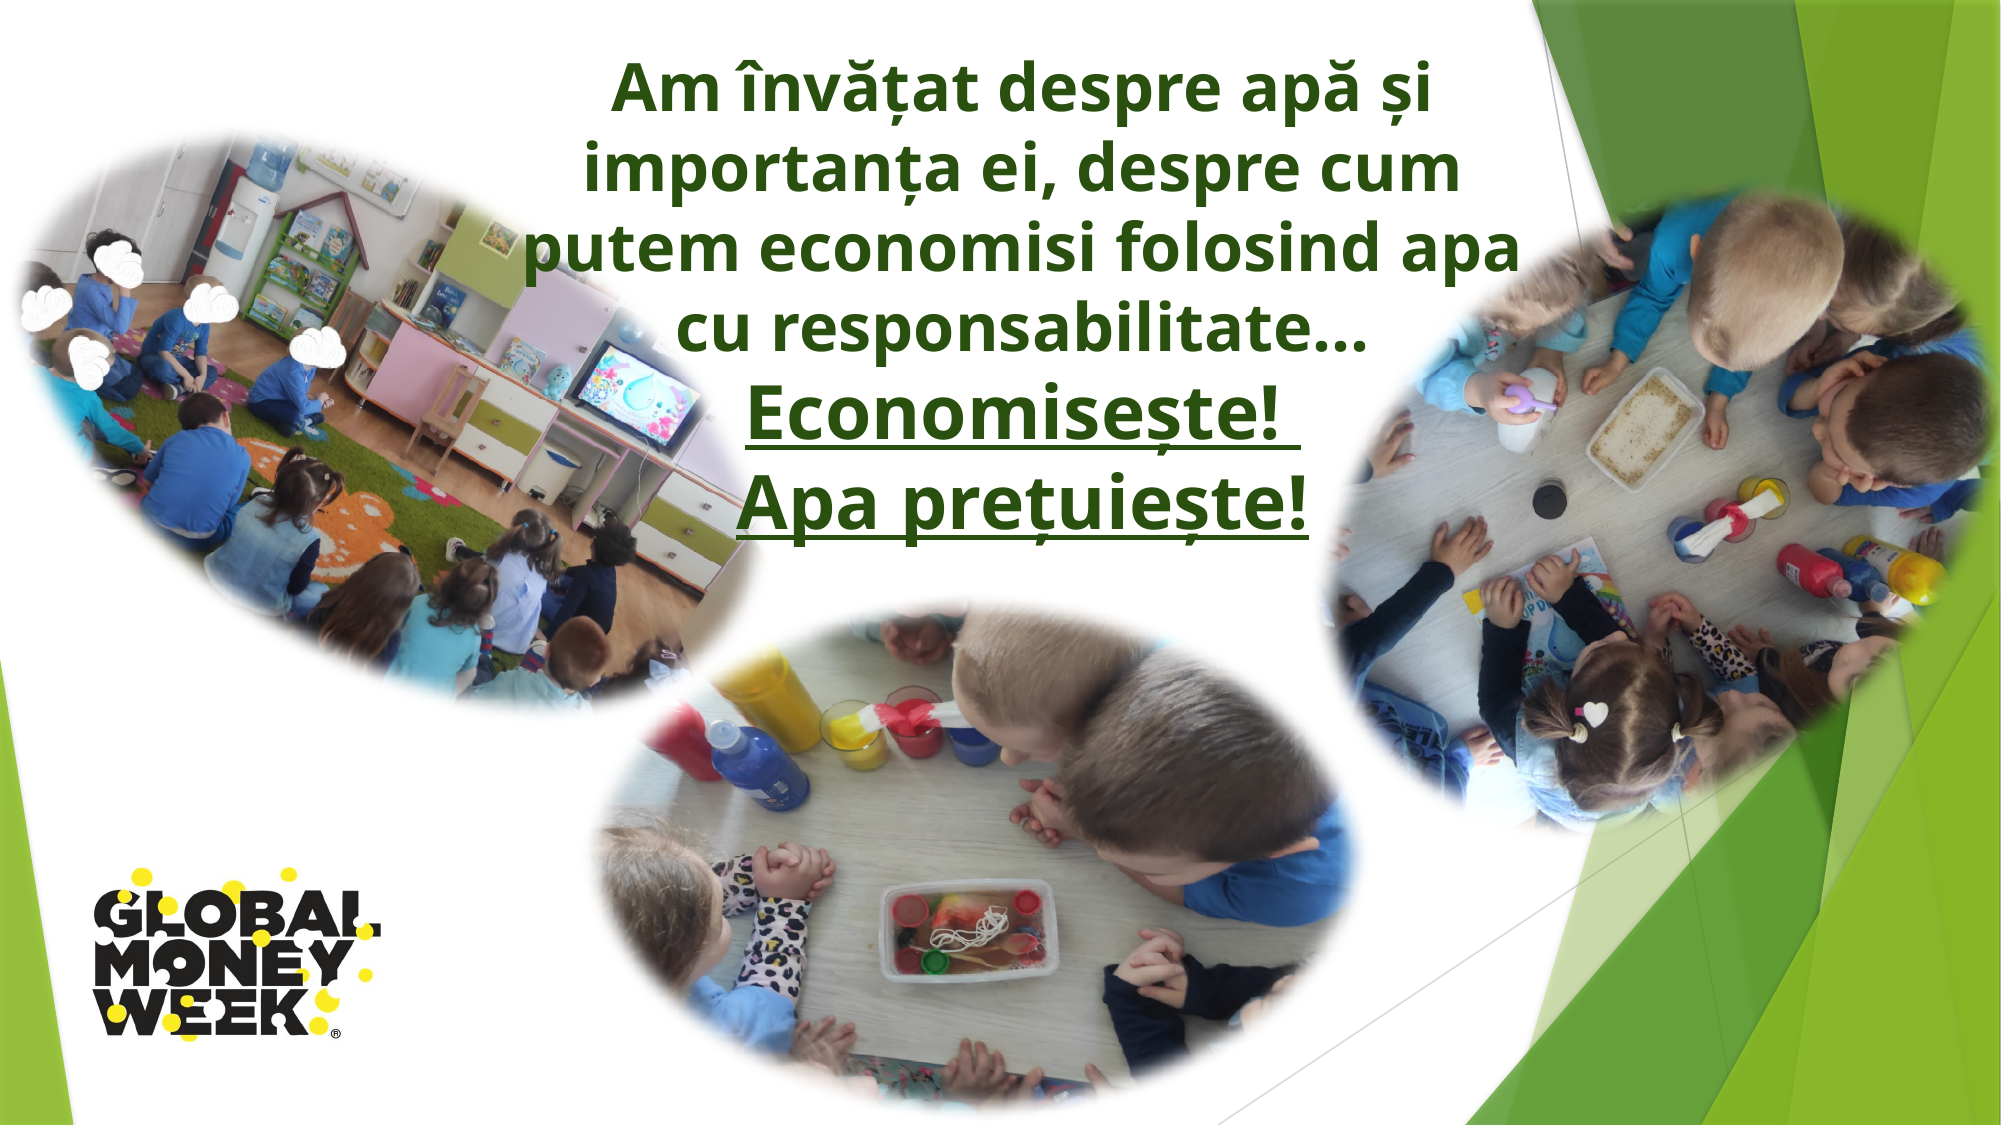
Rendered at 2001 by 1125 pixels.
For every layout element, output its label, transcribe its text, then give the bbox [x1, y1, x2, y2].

picture [1341, 120, 1982, 893]
picture [0, 153, 1341, 1125]
picture [91, 867, 381, 1043]
title Am învățat despre apă și importanța ei, despre cum putem economisi folosind apa cu responsabilitate... Economisește! Apa prețuiește! [478, 37, 1568, 254]
